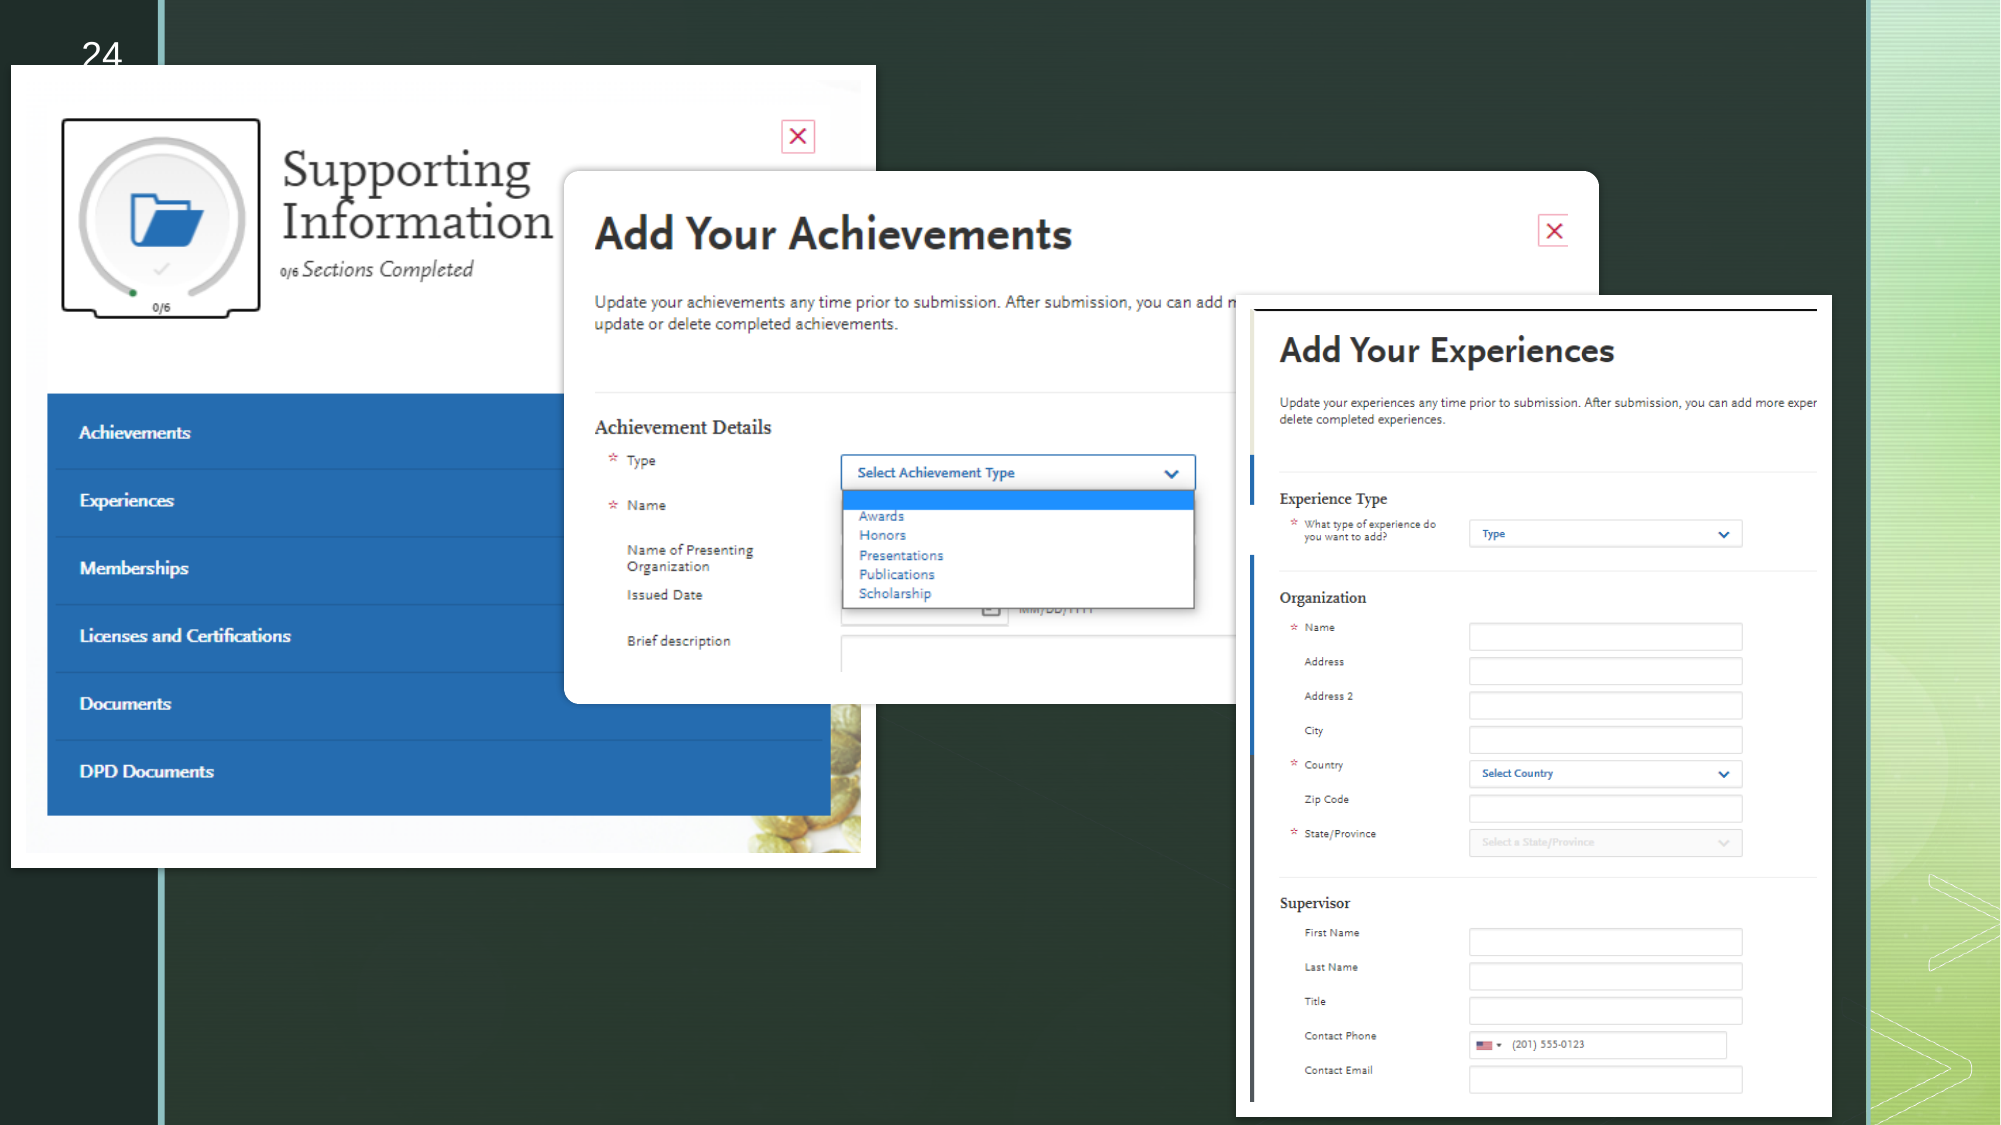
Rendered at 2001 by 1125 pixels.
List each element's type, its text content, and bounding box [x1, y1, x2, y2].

picture [1871, 0, 2001, 1125]
slide_number 24 [25, 26, 131, 63]
picture [25, 79, 1818, 1103]
